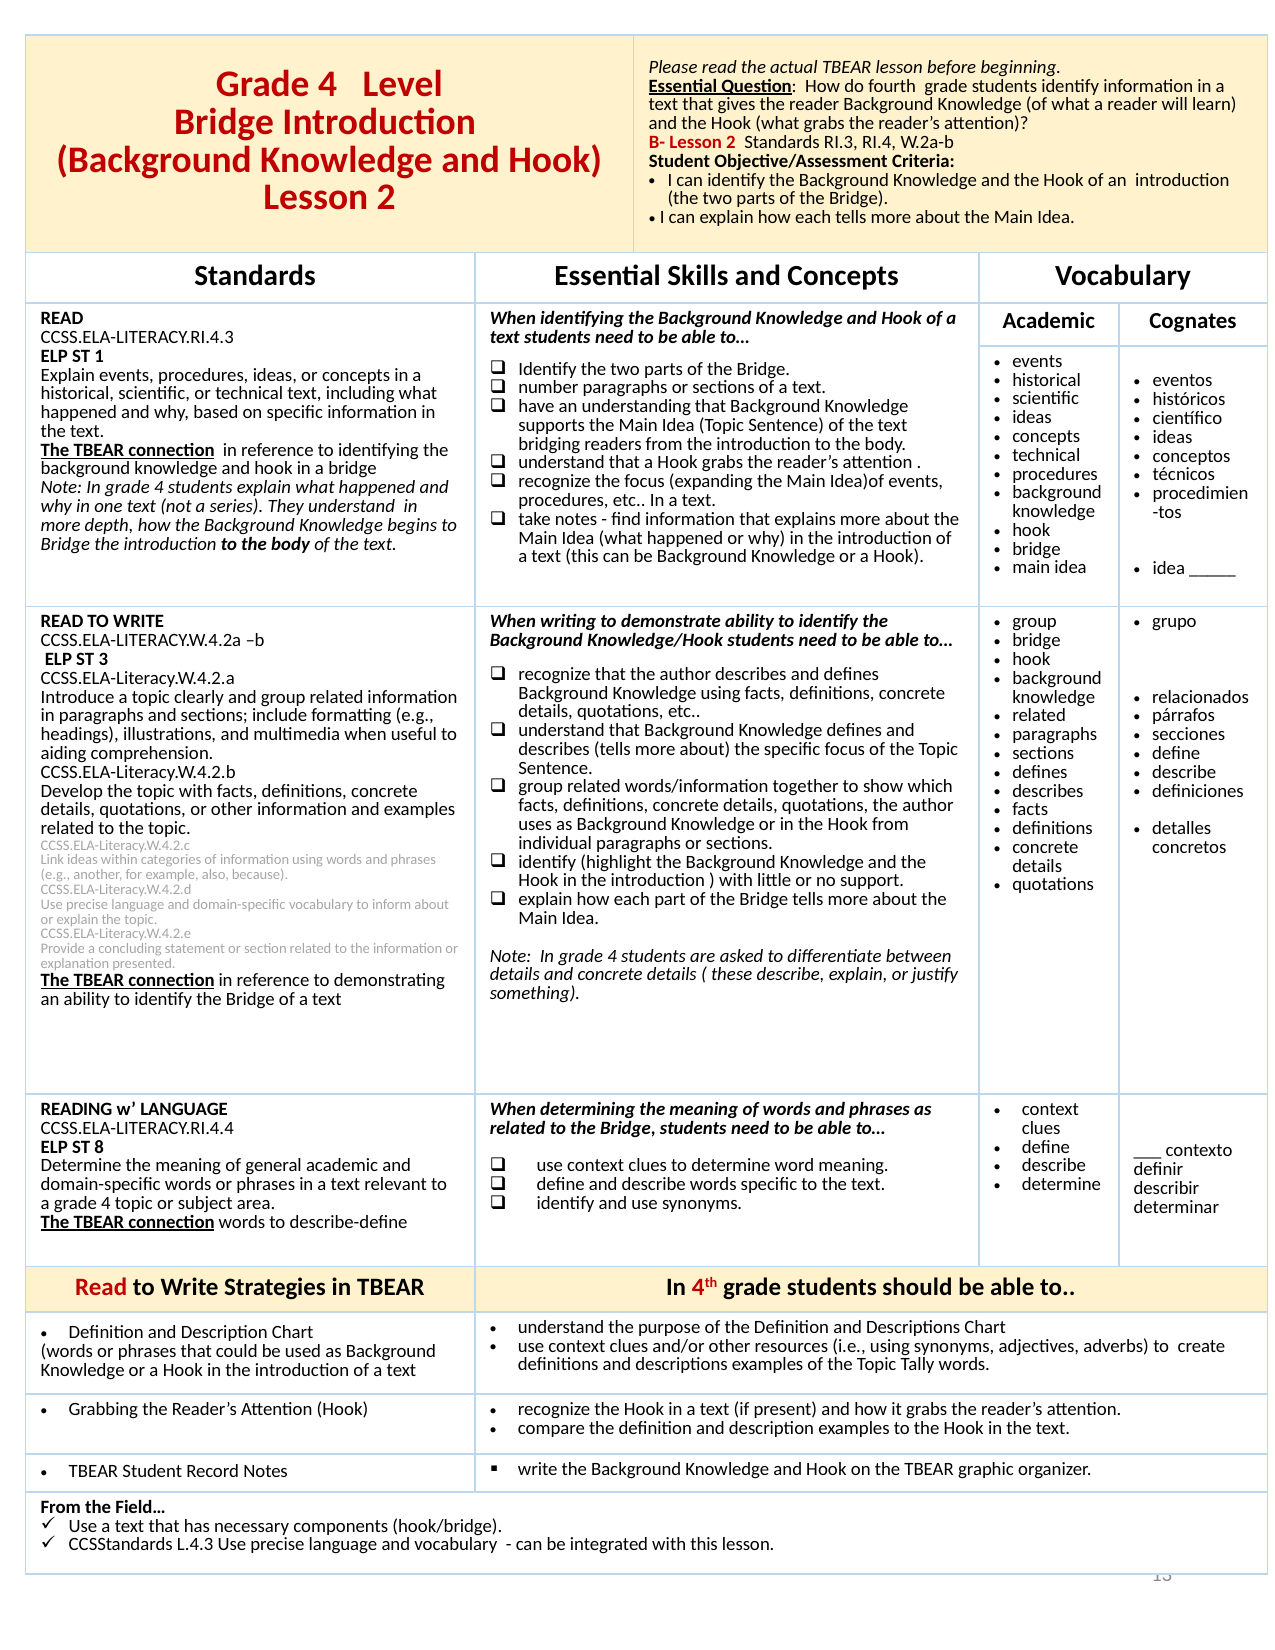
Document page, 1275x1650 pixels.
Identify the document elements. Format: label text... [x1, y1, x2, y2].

table_cell Cognates [1120, 304, 1267, 345]
table_cell Read to Write Strategies in TBEAR [26, 1267, 474, 1311]
table_cell READING w’ LANGUAGE CCSS.ELA-LITERACY.RI.4.4 ELP ST 8 Determine the meaning of general academic and domain-specific words or phrases in a text relevant to a grade 4 topic or subject area. The TBEAR connection words to describe-define [26, 1095, 474, 1266]
table_cell When determining the meaning of words and phrases as related to the Bridge, students need to be able to… use context clues to determine word meaning. define and describe words specific to the text. identify and use synonyms. [476, 1095, 978, 1266]
table_cell Academic [980, 304, 1118, 345]
table_cell TBEAR Student Record Notes [26, 1455, 474, 1491]
table_cell group bridge hook background knowledge related paragraphs sections defines describes facts definitions concrete details quotations [980, 607, 1118, 1093]
table_cell ___ contexto definir describir determinar [1120, 1095, 1267, 1266]
table_cell Vocabulary [980, 253, 1267, 302]
table_cell grupo relacionados párrafos secciones define describe definiciones detalles concretos [1120, 607, 1267, 1093]
table_cell recognize the Hook in a text (if present) and how it grabs the reader’s attention. compare the definition and description examples to the Hook in the text. [476, 1395, 1267, 1453]
table_cell eventos históricos científico ideas conceptos técnicos procedimien-tos idea _____ [1120, 347, 1267, 606]
slide_number 13 [900, 1529, 1188, 1618]
table_cell Standards [26, 253, 474, 302]
table_cell When identifying the Background Knowledge and Hook of a text students need to be able to… Identify the two parts of the Bridge. number paragraphs or sections of a text. have an understanding that Background Knowledge supports the Main Idea (Topic Sentence) of the text bridging readers from the introduction to the body. understand that a Hook grabs the reader’s attention . recognize the focus (expanding the Main Idea)of events, procedures, etc.. In a text. take notes - find information that explains more about the Main Idea (what happened or why) in the introduction of a text (this can be Background Knowledge or a Hook). [476, 304, 978, 606]
table_cell write the Background Knowledge and Hook on the TBEAR graphic organizer. [476, 1455, 1267, 1491]
table_cell In 4th grade students should be able to.. [476, 1267, 1267, 1311]
table_cell events historical scientific ideas concepts technical procedures background knowledge hook bridge main idea [980, 347, 1118, 606]
table_header Please read the actual TBEAR lesson before beginning. Essential Question: How do fourth grade students identify information in a text that gives the reader Background Knowledge (of what a reader will learn) and the Hook (what grabs the reader’s attention)? B- Lesson 2 Standards RI.3, RI.4, W.2a-b Student Objective/Assessment Criteria: I can identify the Background Knowledge and the Hook of an introduction (the two parts of the Bridge). I can explain how each tells more about the Main Idea. [634, 36, 1267, 252]
table_cell Essential Skills and Concepts [476, 253, 978, 302]
table_cell READ TO WRITE CCSS.ELA-LITERACY.W.4.2a –b ELP ST 3 CCSS.ELA-Literacy.W.4.2.a Introduce a topic clearly and group related information in paragraphs and sections; include formatting (e.g., headings), illustrations, and multimedia when useful to aiding comprehension. CCSS.ELA-Literacy.W.4.2.b Develop the topic with facts, definitions, concrete details, quotations, or other information and examples related to the topic. CCSS.ELA-Literacy.W.4.2.c Link ideas within categories of information using words and phrases (e.g., another, for example, also, because). CCSS.ELA-Literacy.W.4.2.d Use precise language and domain-specific vocabulary to inform about or explain the topic. CCSS.ELA-Literacy.W.4.2.e Provide a concluding statement or section related to the information or explanation presented. The TBEAR connection in reference to demonstrating an ability to identify the Bridge of a text [26, 607, 474, 1093]
table_cell Grabbing the Reader’s Attention (Hook) [26, 1395, 474, 1453]
table_cell READ CCSS.ELA-LITERACY.RI.4.3 ELP ST 1 Explain events, procedures, ideas, or concepts in a historical, scientific, or technical text, including what happened and why, based on specific information in the text. The TBEAR connection in reference to identifying the background knowledge and hook in a bridge Note: In grade 4 students explain what happened and why in one text (not a series). They understand in more depth, how the Background Knowledge begins to Bridge the introduction to the body of the text. [26, 304, 474, 606]
table_cell Definition and Description Chart (words or phrases that could be used as Background Knowledge or a Hook in the introduction of a text [26, 1313, 474, 1393]
table_cell When writing to demonstrate ability to identify the Background Knowledge/Hook students need to be able to… recognize that the author describes and defines Background Knowledge using facts, definitions, concrete details, quotations, etc.. understand that Background Knowledge defines and describes (tells more about) the specific focus of the Topic Sentence. group related words/information together to show which facts, definitions, concrete details, quotations, the author uses as Background Knowledge or in the Hook from individual paragraphs or sections. identify (highlight the Background Knowledge and the Hook in the introduction ) with little or no support. explain how each part of the Bridge tells more about the Main Idea. Note: In grade 4 students are asked to differentiate between details and concrete details ( these describe, explain, or justify something). [476, 607, 978, 1093]
table_cell From the Field… Use a text that has necessary components (hook/bridge). CCSStandards L.4.3 Use precise language and vocabulary - can be integrated with this lesson. [26, 1493, 1267, 1573]
table_header Grade 4 Level Bridge Introduction (Background Knowledge and Hook) Lesson 2 [26, 36, 633, 252]
table_cell context clues define describe determine [980, 1095, 1118, 1266]
table_cell understand the purpose of the Definition and Descriptions Chart use context clues and/or other resources (i.e., using synonyms, adjectives, adverbs) to create definitions and descriptions examples of the Topic Tally words. [476, 1313, 1267, 1393]
